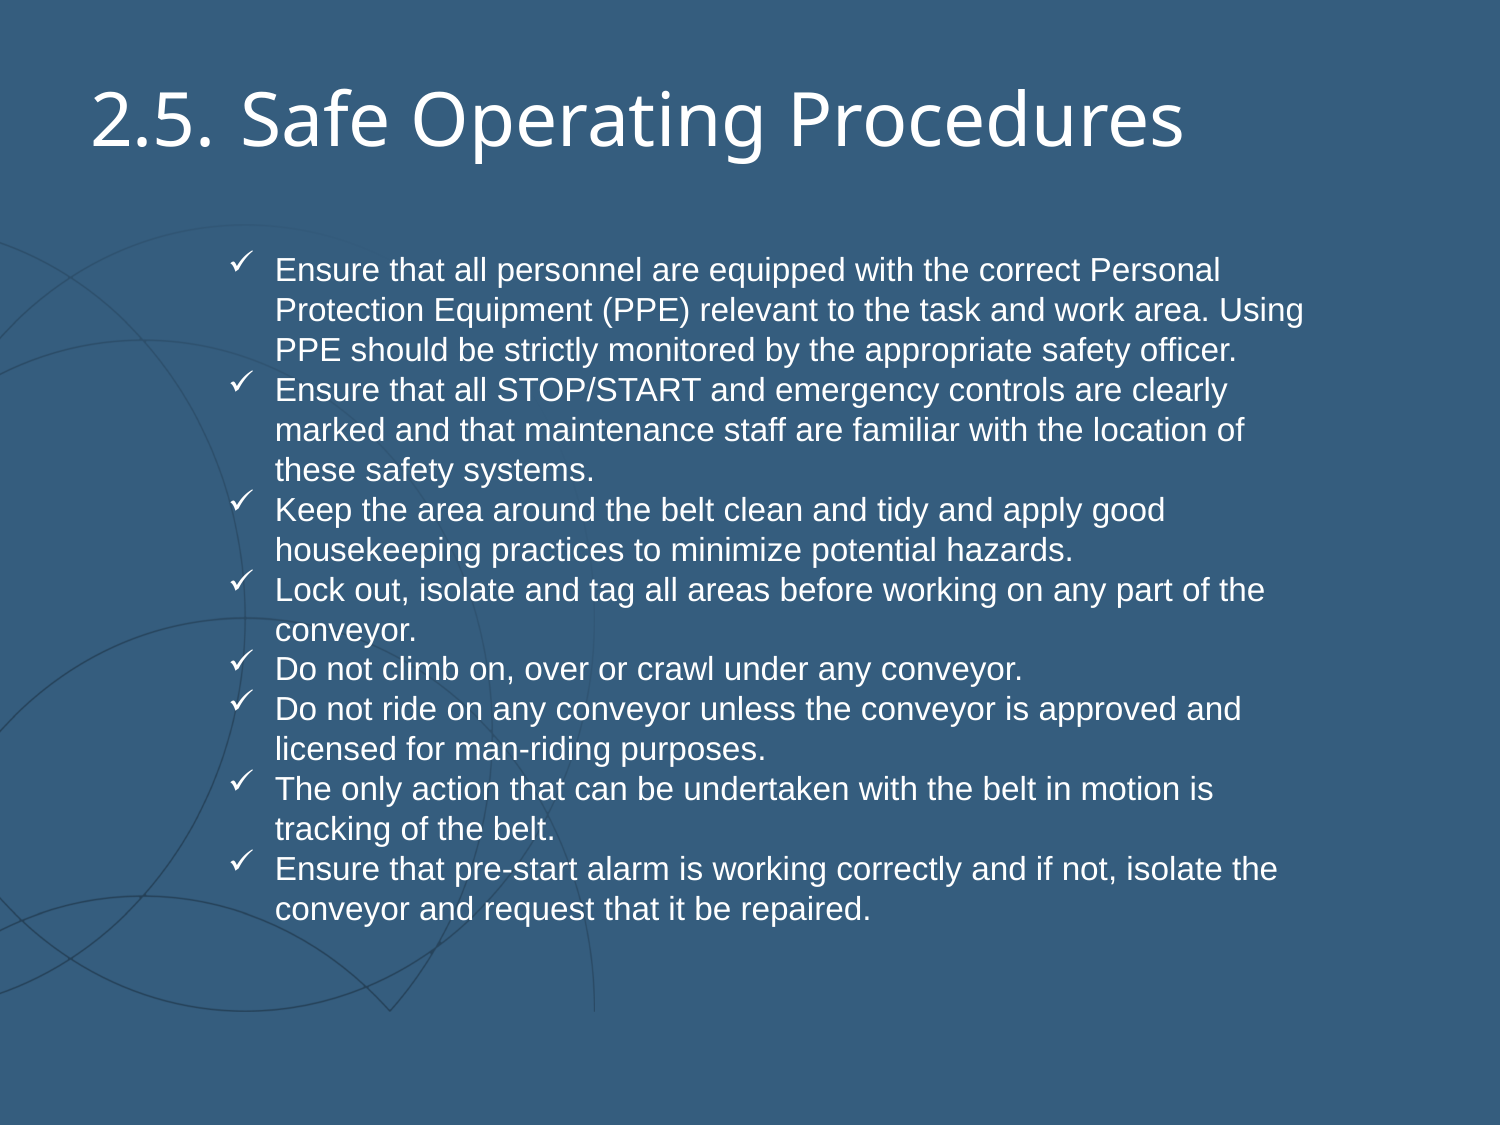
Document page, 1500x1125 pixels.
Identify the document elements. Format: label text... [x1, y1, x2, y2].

picture [0, 224, 595, 1012]
text_box Ensure that all personnel are equipped with the correct Personal Protection Equipment (PPE) relevant to the task and work area. Using PPE should be strictly monitored by the appropriate safety officer. Ensure that all STOP/START and emergency controls are clearly marked and that maintenance staff are familiar with the location of these safety systems. Keep the area around the belt clean and tidy and apply good housekeeping practices to minimize potential hazards. Lock out, isolate and tag all areas before working on any part of the conveyor. Do not climb on, over or crawl under any conveyor. Do not ride on any conveyor unless the conveyor is approved and licensed for man-riding purposes. The only action that can be undertaken with the belt in motion is tracking of the belt. Ensure that pre-start alarm is working correctly and if not, isolate the conveyor and request that it be repaired. [595, 241, 1335, 935]
title 2.5. Safe Operating Procedures [75, 28, 1425, 216]
